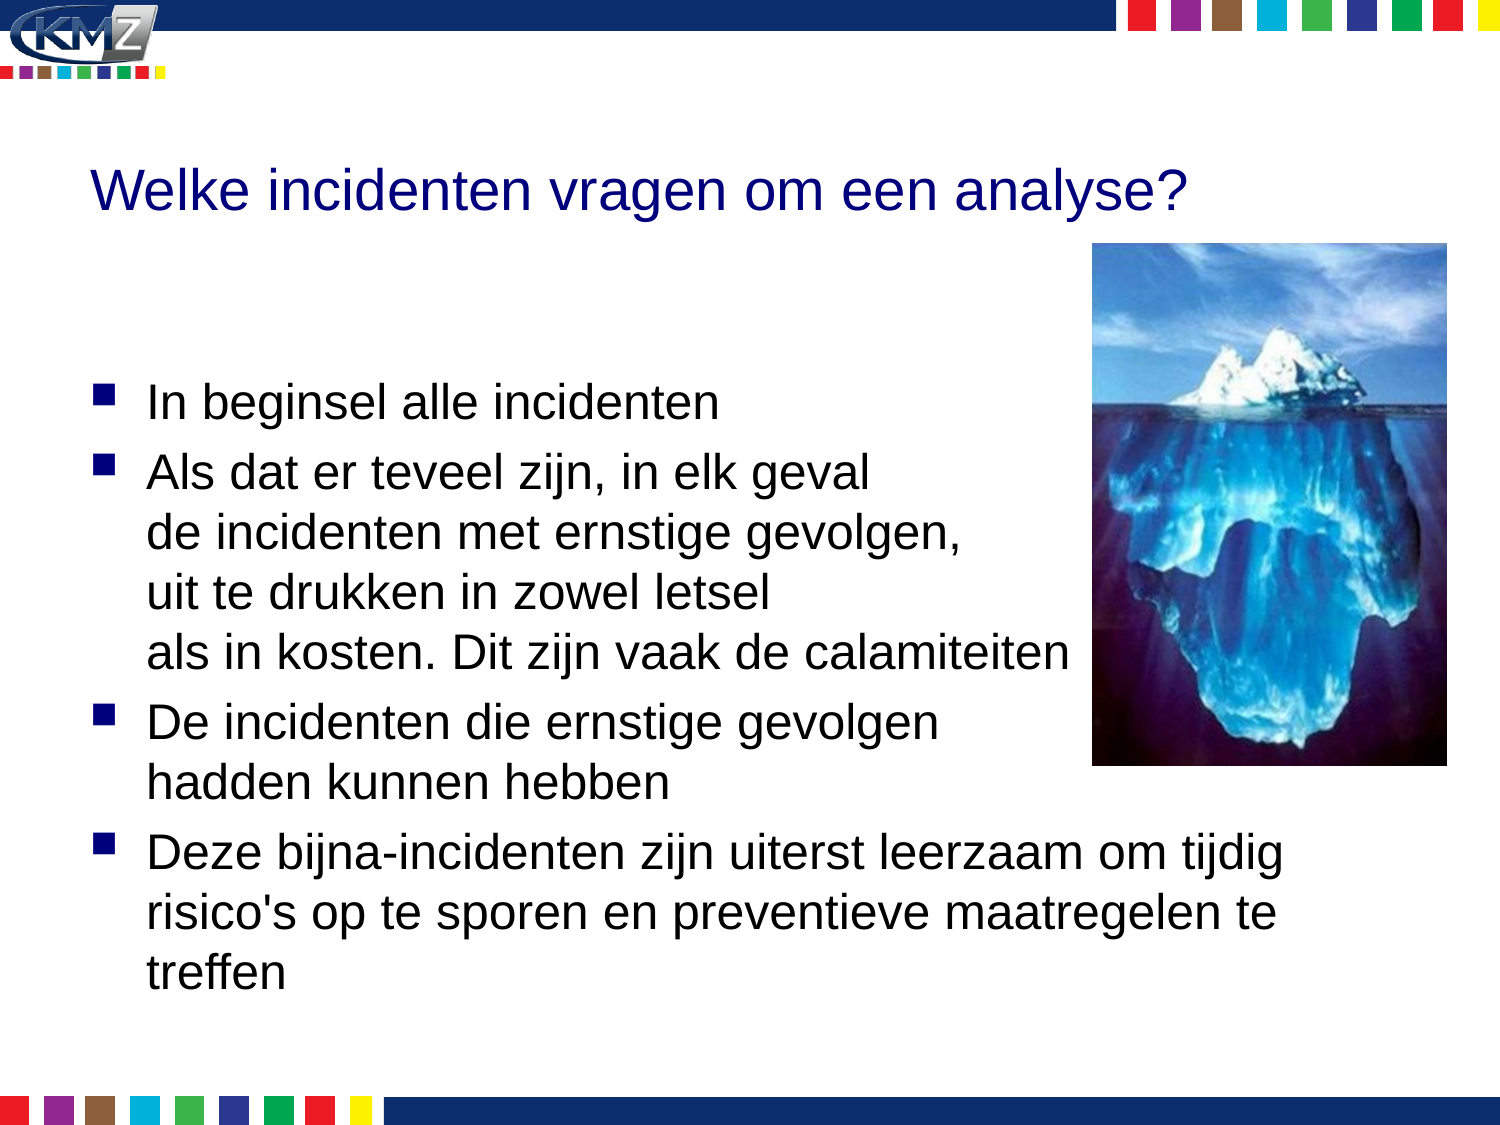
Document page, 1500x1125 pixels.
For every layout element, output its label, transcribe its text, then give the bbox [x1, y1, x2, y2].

list In beginsel alle incidenten Als dat er teveel zijn, in elk geval de incidenten met ernstige gevolgen, uit te drukken in zowel letsel als in kosten. Dit zijn vaak de calamiteiten De incidenten die ernstige gevolgen hadden kunnen hebben Deze bijna-incidenten zijn uiterst leerzaam om tijdig risico's op te sporen en preventieve maatregelen te treffen [75, 361, 1425, 963]
picture [5, 1, 160, 67]
picture [1092, 243, 1447, 766]
title Welke incidenten vragen om een analyse? [75, 75, 1425, 300]
